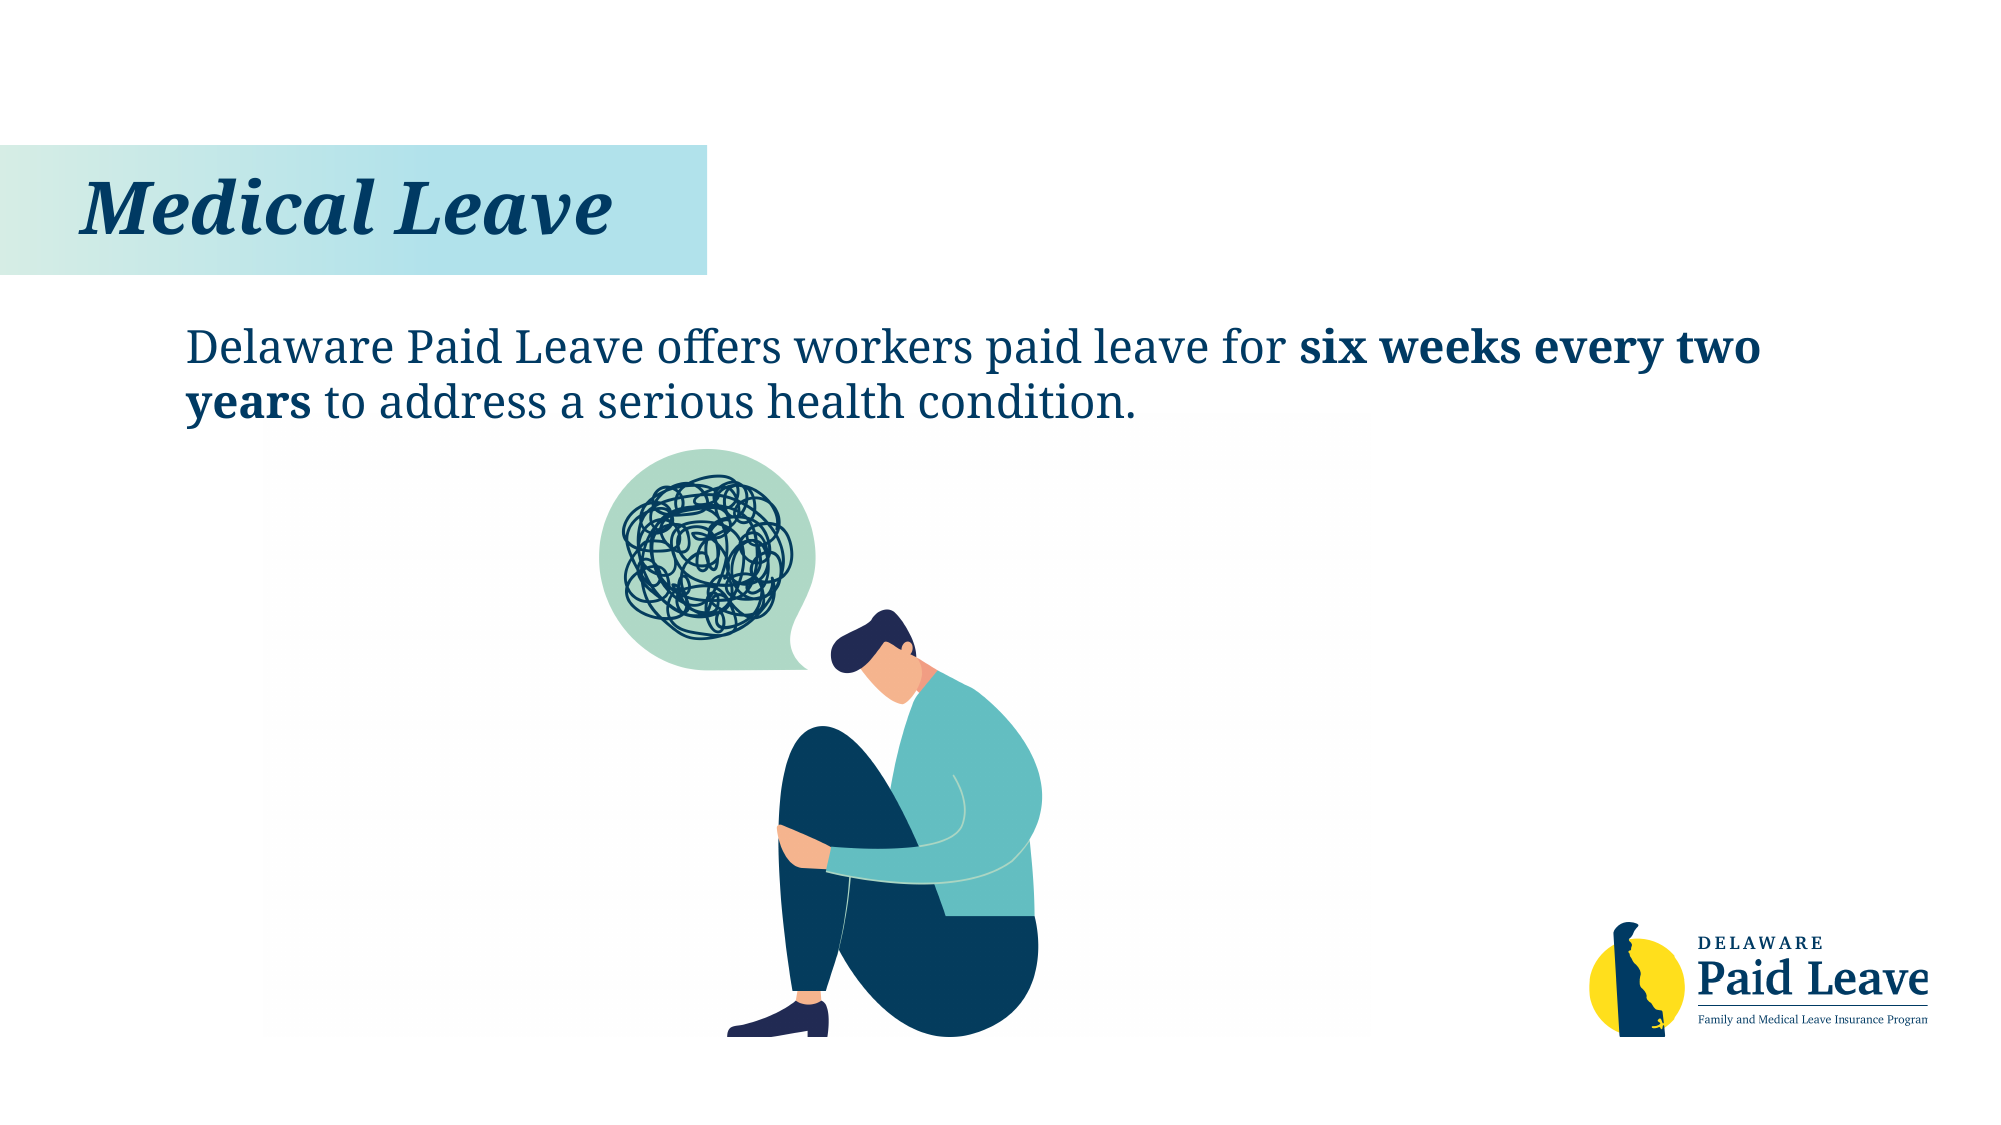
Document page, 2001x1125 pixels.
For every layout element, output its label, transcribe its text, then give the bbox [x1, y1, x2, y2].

picture [1589, 922, 1928, 1037]
text_box Medical Leave [65, 154, 708, 266]
text_box [0, 144, 708, 276]
picture [263, 413, 1371, 1037]
text_box Delaware Paid Leave offers workers paid leave for six weeks every two years to address a serious health condition. [95, 310, 1905, 468]
